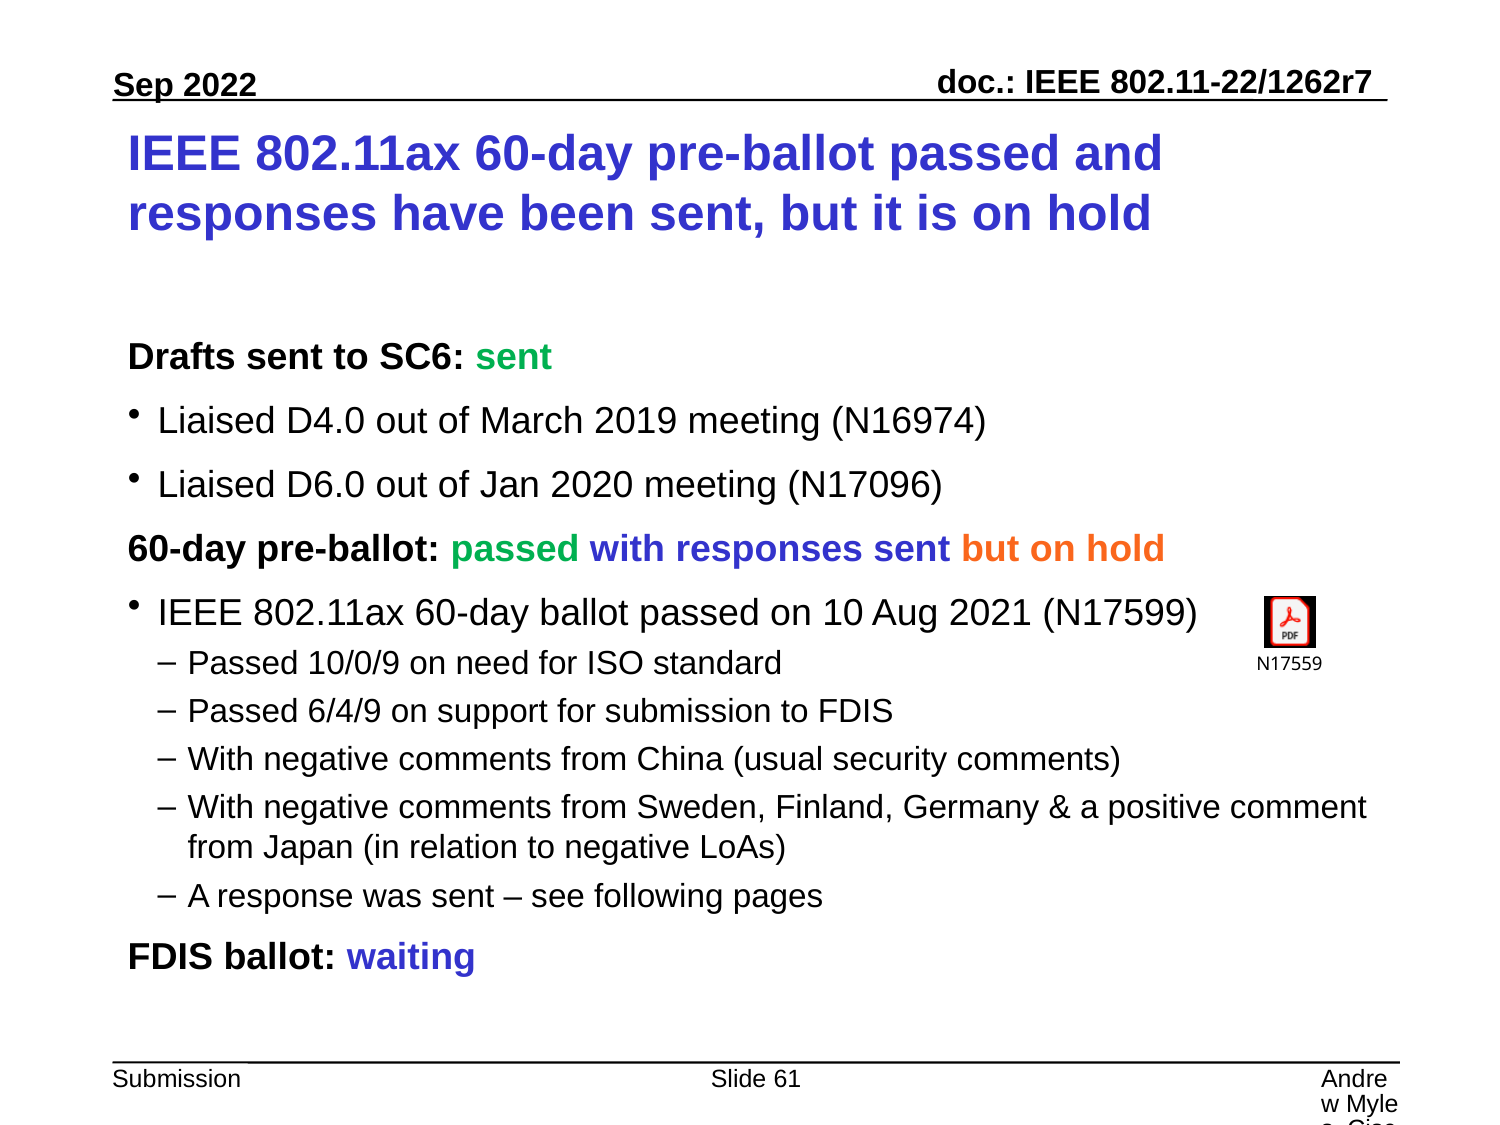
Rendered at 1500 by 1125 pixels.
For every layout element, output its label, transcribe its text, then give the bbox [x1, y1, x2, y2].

list Drafts sent to SC6: sent Liaised D4.0 out of March 2019 meeting (N16974) Liaised D6.0 out of Jan 2020 meeting (N17096) 60-day pre-ballot: passed with responses sent but on hold IEEE 802.11ax 60-day ballot passed on 10 Aug 2021 (N17599) Passed 10/0/9 on need for ISO standard Passed 6/4/9 on support for submission to FDIS With negative comments from China (usual security comments) With negative comments from Sweden, Finland, Germany & a positive comment from Japan (in relation to negative LoAs) A response was sent – see following pages FDIS ballot: waiting [112, 324, 1388, 1000]
footer Andrew Myles, Cisco [1320, 1061, 1402, 1093]
title IEEE 802.11ax 60-day pre-ballot passed and responses have been sent, but it is on hold [112, 112, 1388, 288]
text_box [1213, 596, 1365, 729]
slide_number Slide 61 [709, 1061, 803, 1093]
